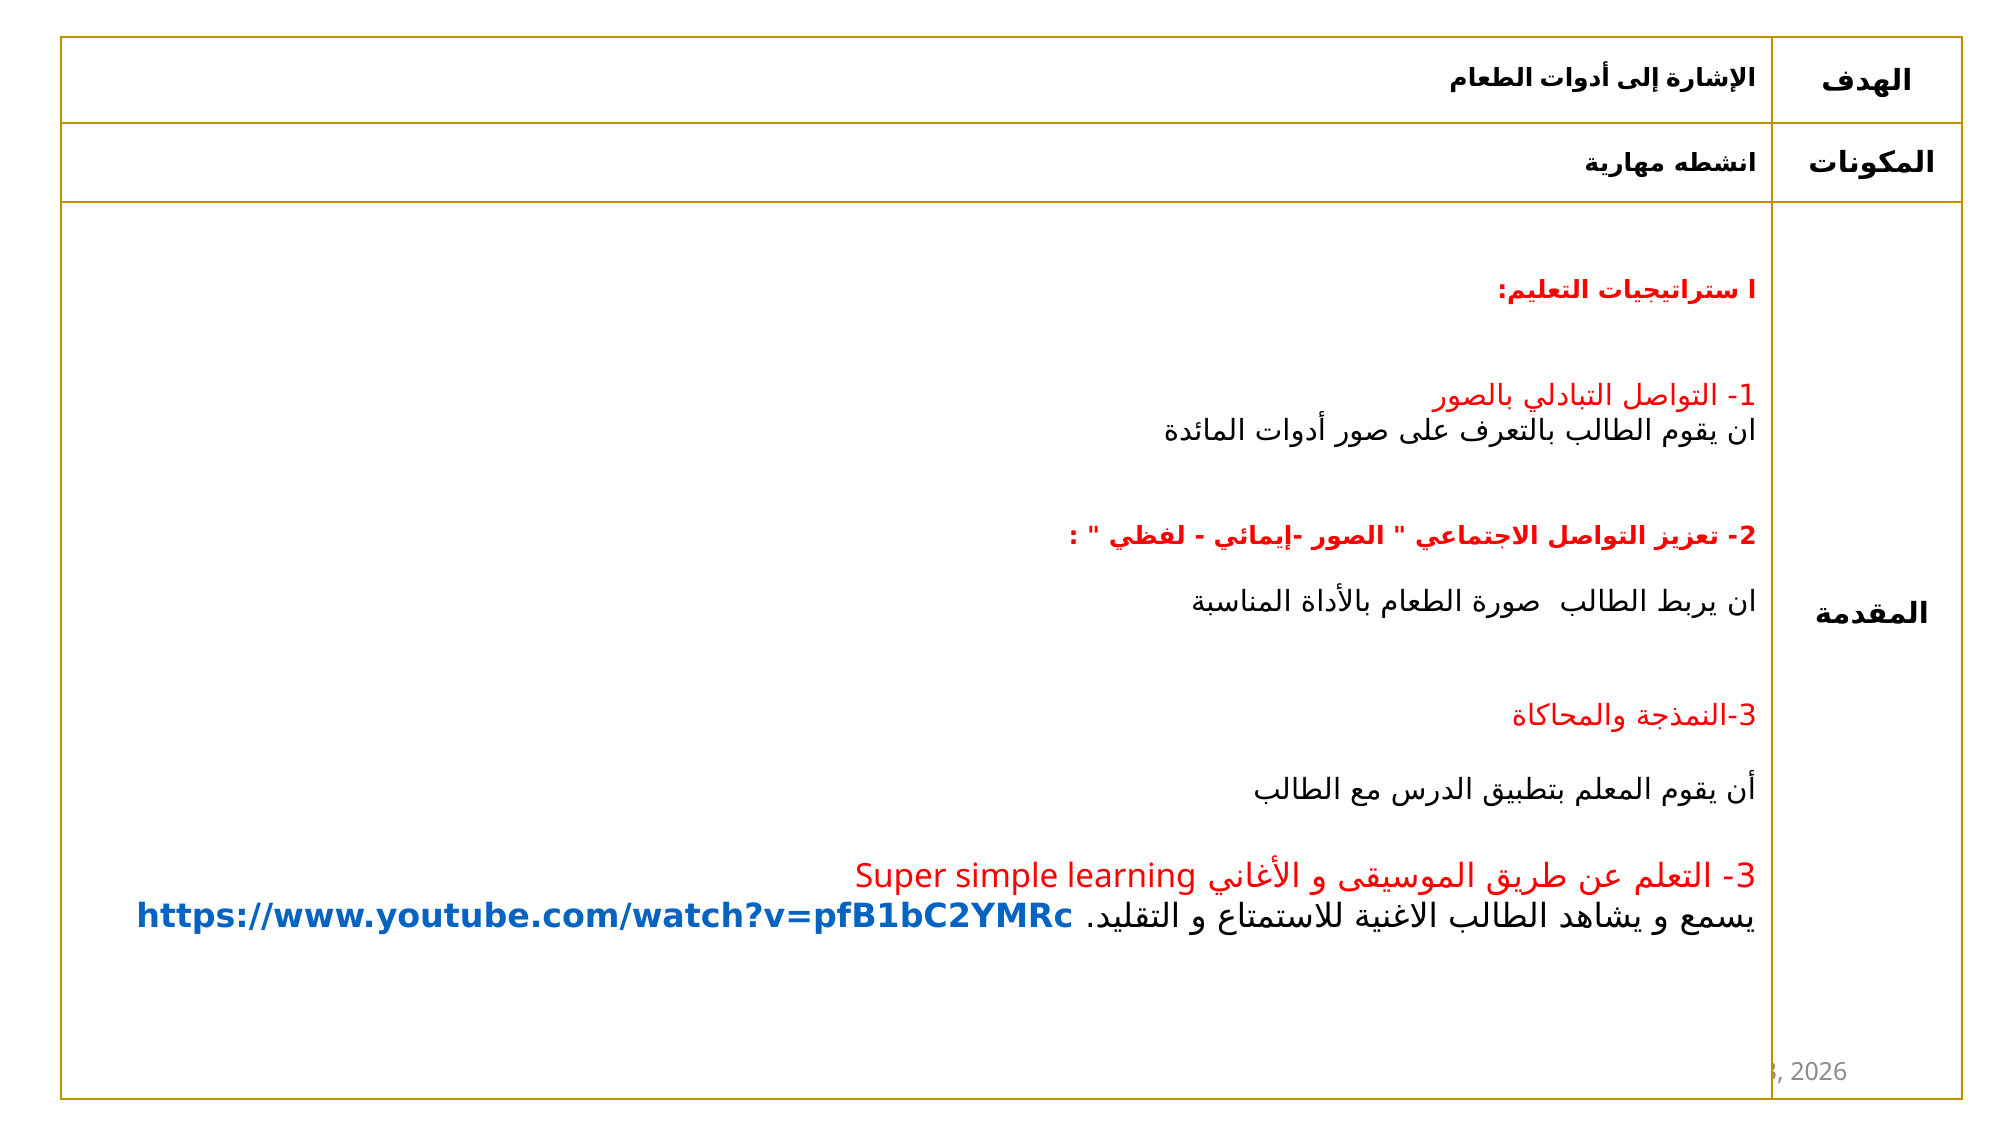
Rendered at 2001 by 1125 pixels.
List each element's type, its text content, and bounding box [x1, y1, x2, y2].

table_header الهدف [1773, 38, 1961, 122]
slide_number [1412, 1042, 1863, 1103]
table_header الإشارة إلى أدوات الطعام [62, 38, 1771, 122]
slide_number 8 [137, 1042, 588, 1103]
table_cell المقدمة [1773, 203, 1961, 1098]
table_cell انشطه مهارية [62, 124, 1771, 201]
table_cell ا ستراتيجيات التعليم: 1- التواصل التبادلي بالصور ان يقوم الطالب بالتعرف على صور أدوات المائدة 2- تعزيز التواصل الاجتماعي " الصور -إيمائي - لفظي " : ان يربط الطالب صورة الطعام بالأداة المناسبة 3-النمذجة والمحاكاة أن يقوم المعلم بتطبيق الدرس مع الطالب 3- التعلم عن طريق الموسيقى و الأغاني Super simple learning يسمع و يشاهد الطالب الاغنية للاستمتاع و التقليد. https://www.youtube.com/watch?v=pfB1bC2YMRc [62, 203, 1771, 1098]
table_cell المكونات [1773, 124, 1961, 201]
